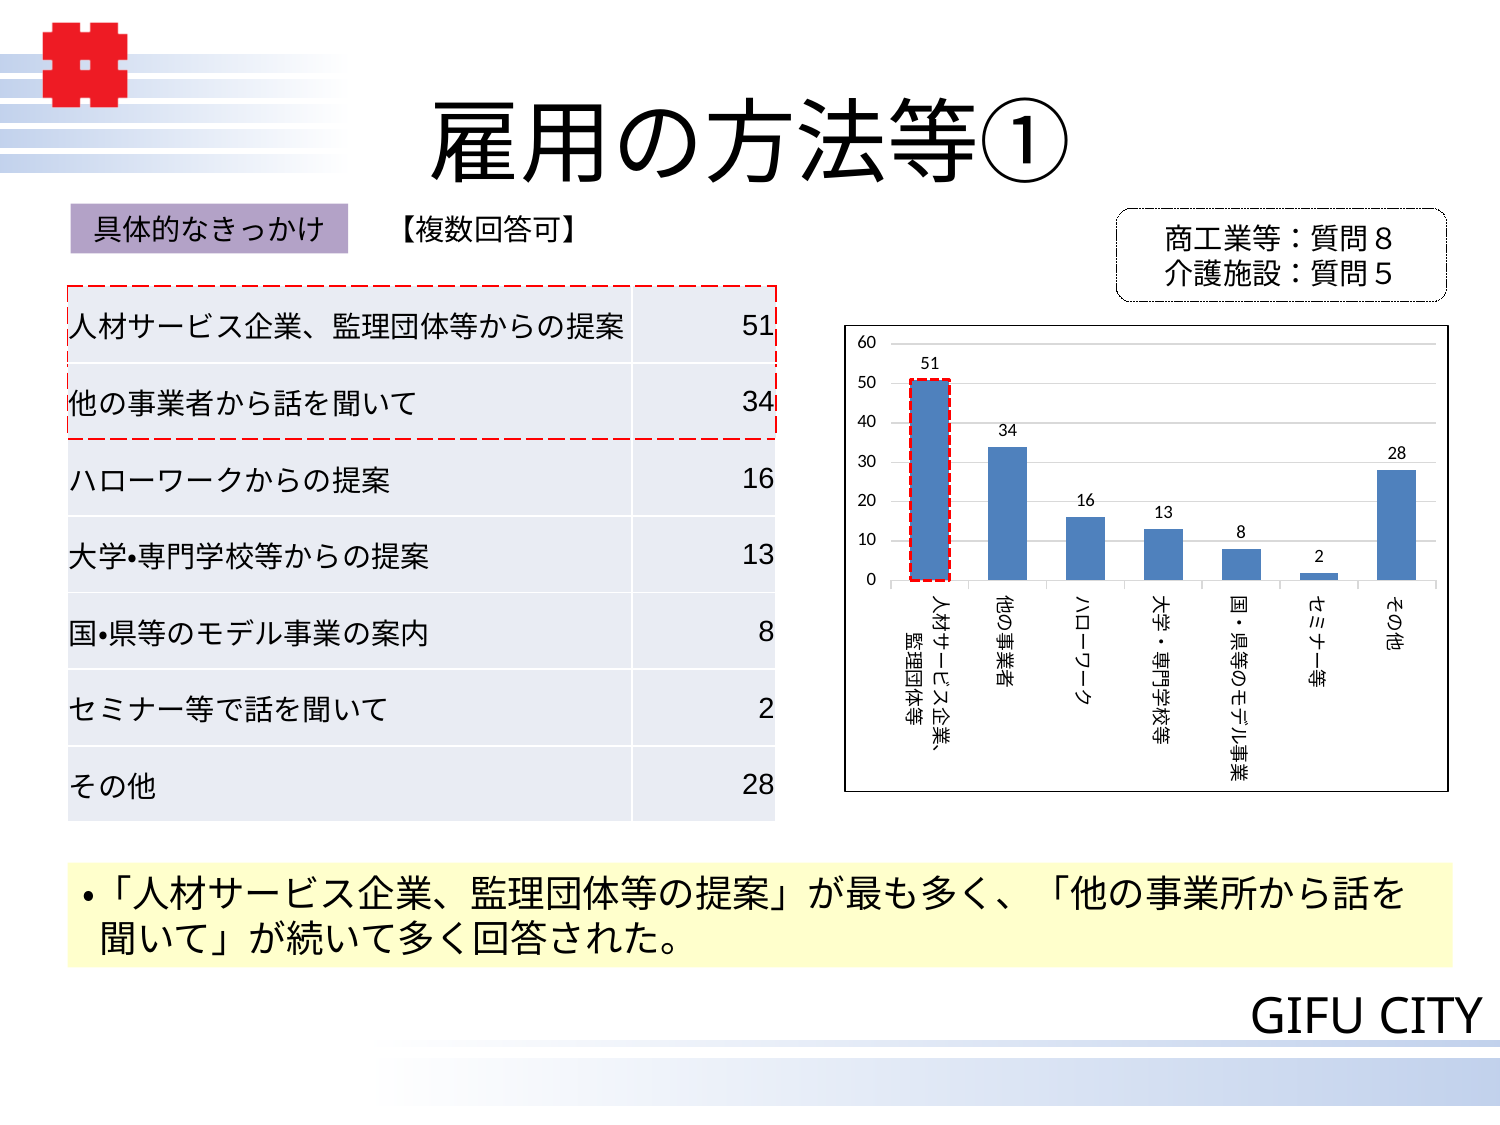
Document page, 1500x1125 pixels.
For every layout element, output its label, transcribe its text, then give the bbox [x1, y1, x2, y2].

table_cell 13 [633, 517, 775, 592]
table_cell 34 [633, 364, 776, 439]
text_box ・「人材サービス企業、監理団体等の提案」が最も多く、「他の事業所から話を聞いて」が続いて多く回答された。 [67, 862, 1453, 968]
table_cell その他 [68, 747, 631, 821]
title 雇用の方法等① [75, 45, 1425, 233]
table_header 人材サービス企業、監理団体等からの提案 [68, 286, 631, 362]
slide_number 11 [1139, 1046, 1490, 1107]
table_header 51 [633, 286, 776, 362]
table_cell 大学・専門学校等からの提案 [68, 517, 631, 592]
table_cell 2 [633, 670, 775, 745]
picture [41, 19, 132, 110]
table_cell 16 [633, 439, 775, 515]
table_cell 国・県等のモデル事業の案内 [68, 593, 631, 668]
table_cell 8 [633, 593, 775, 668]
table_cell 他の事業者から話を聞いて [68, 364, 631, 439]
text_box 具体的なきっかけ [69, 202, 350, 255]
text_box 【複数回答可】 [371, 203, 609, 254]
chart [844, 324, 1449, 793]
table_cell ハローワークからの提案 [68, 439, 631, 515]
text_box 商工業等：質問８ 介護施設：質問５ [1116, 208, 1447, 302]
table_cell セミナー等で話を聞いて [68, 670, 631, 745]
table_cell 28 [633, 747, 775, 821]
